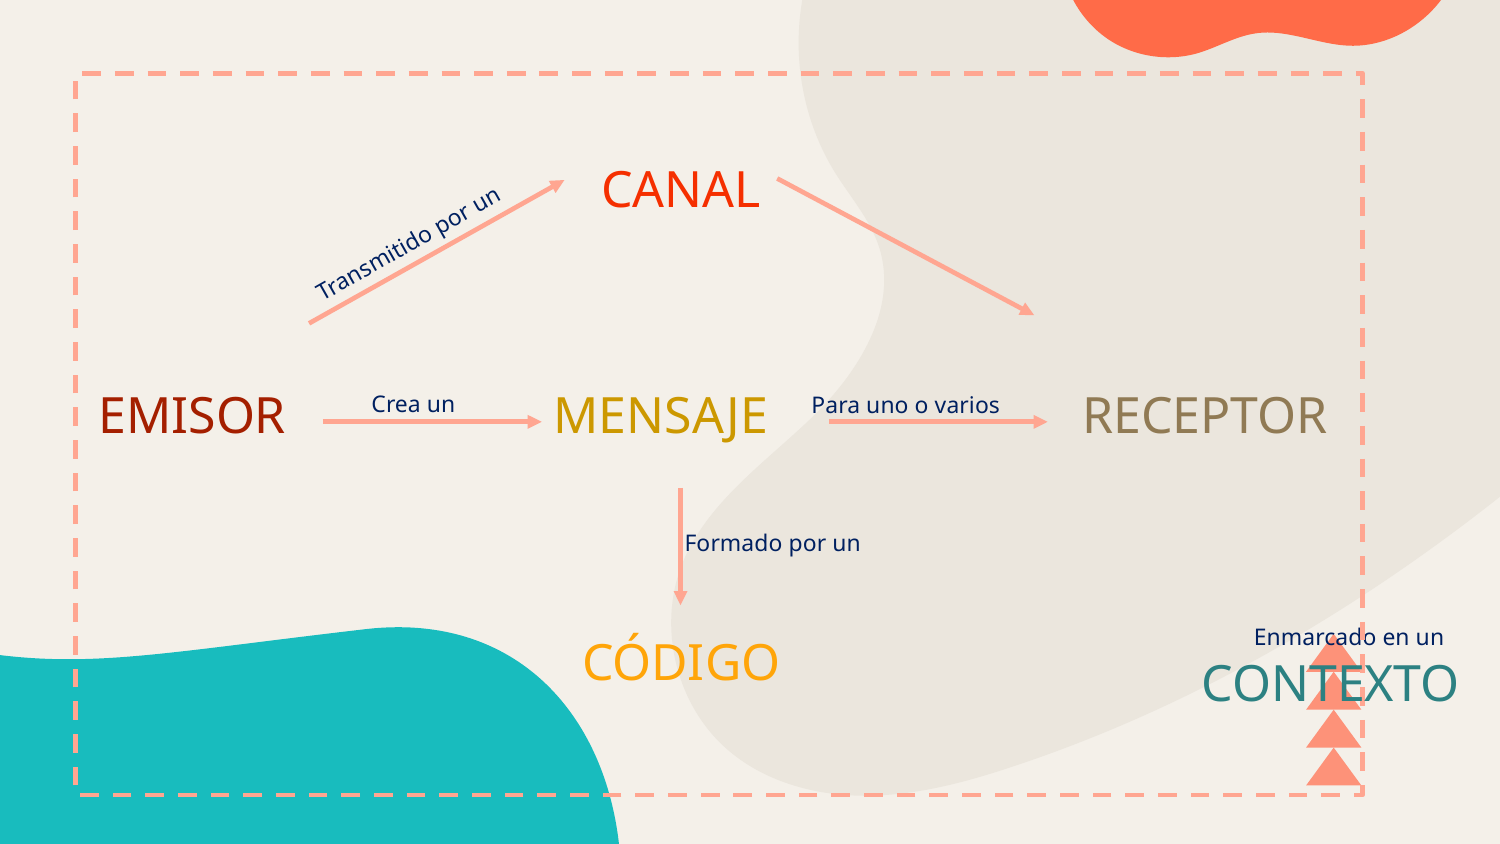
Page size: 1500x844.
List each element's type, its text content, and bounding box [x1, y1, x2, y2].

text_box CONTEXTO [1161, 654, 1500, 727]
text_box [308, 179, 565, 324]
text_box Enmarcado en un [1363, 607, 1500, 654]
text_box [74, 71, 1365, 797]
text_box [777, 178, 1035, 316]
